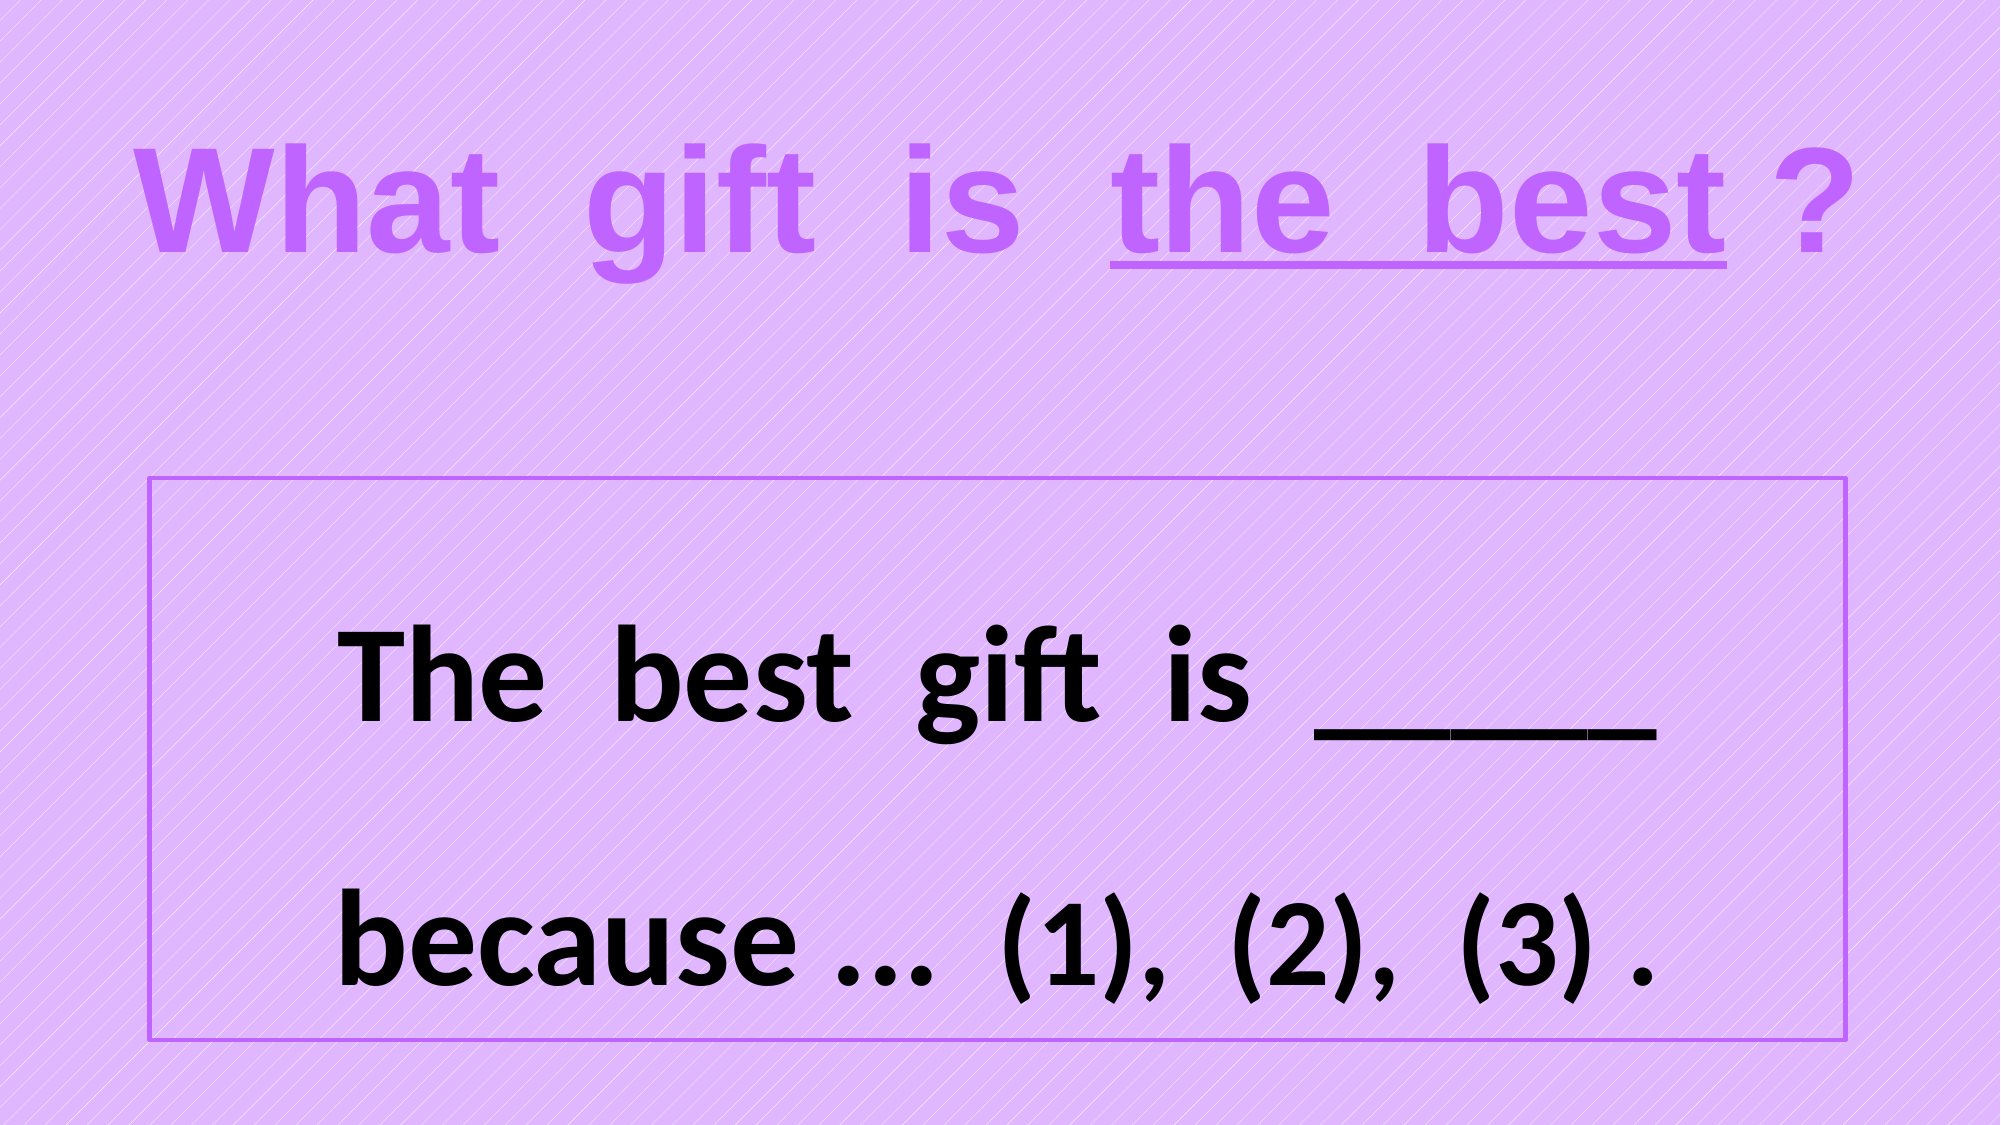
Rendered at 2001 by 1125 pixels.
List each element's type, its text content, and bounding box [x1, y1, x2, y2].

subtitle The best gift is _____ because ... (1), (2), (3) . [149, 477, 1846, 1041]
title What gift is the best ? [68, 59, 1927, 293]
